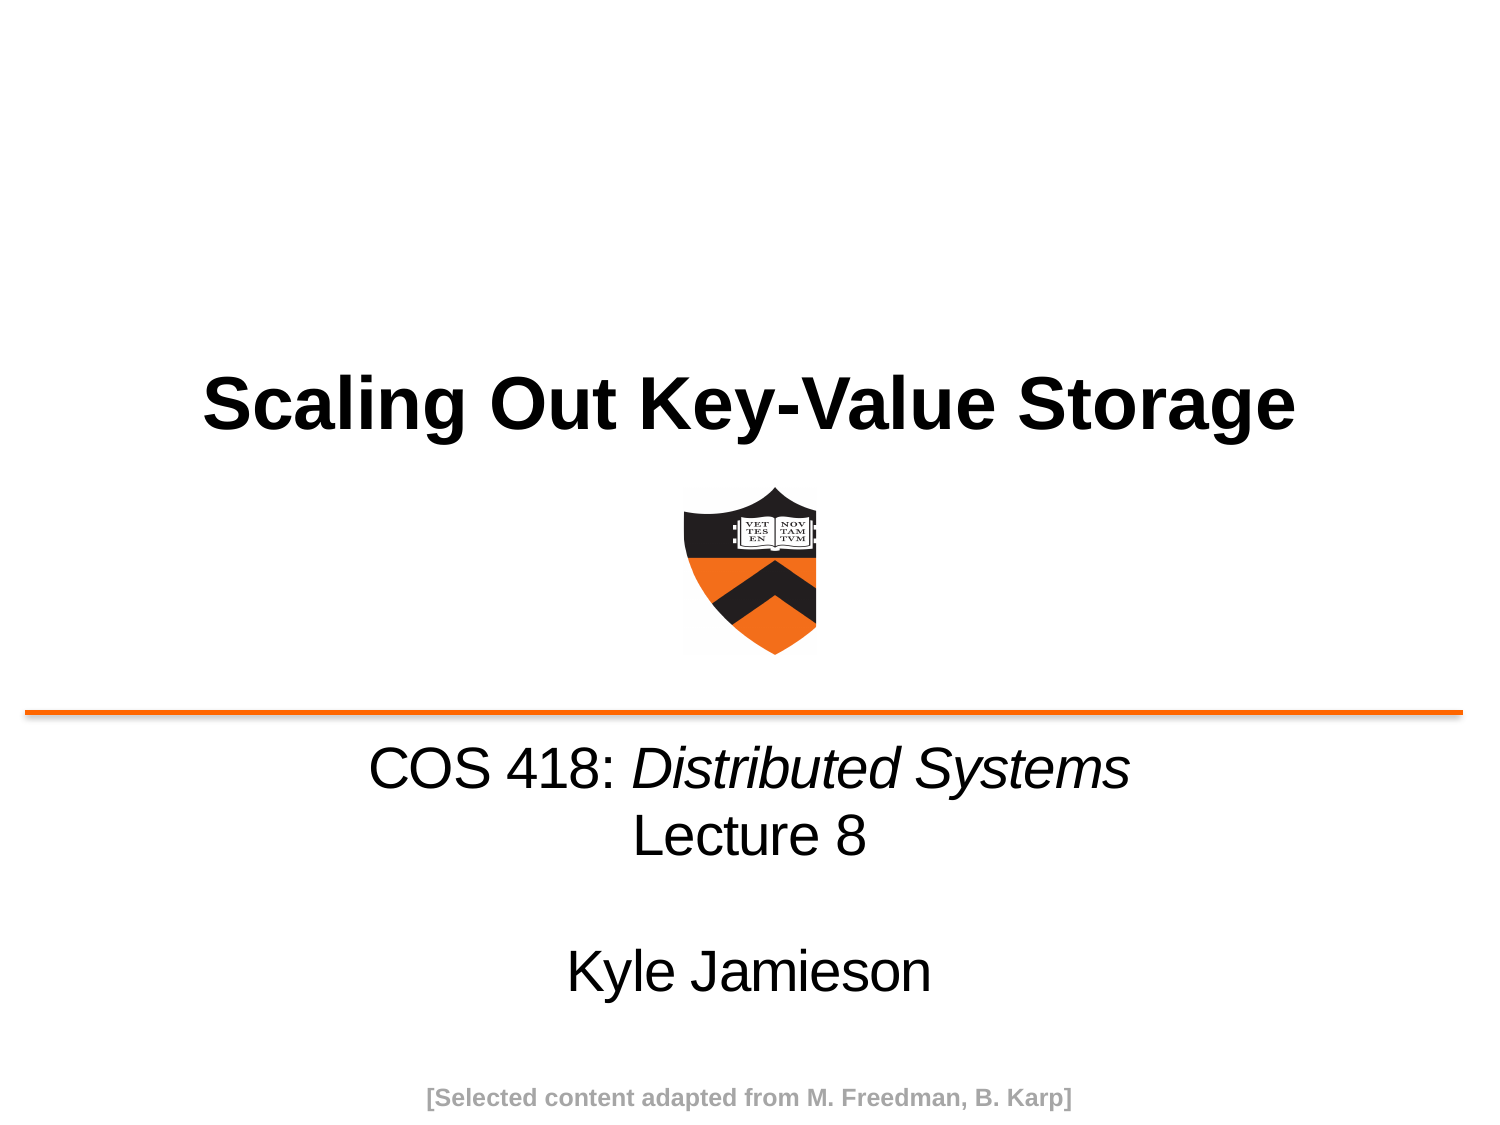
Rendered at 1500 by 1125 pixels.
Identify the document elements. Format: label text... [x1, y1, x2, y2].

subtitle COS 418: Distributed Systems Lecture 8 Kyle Jamieson [224, 737, 1276, 1026]
title Scaling Out Key-Value Storage [62, 112, 1438, 453]
picture [683, 487, 817, 655]
text_box [Selected content adapted from M. Freedman, B. Karp] [411, 1073, 1089, 1119]
